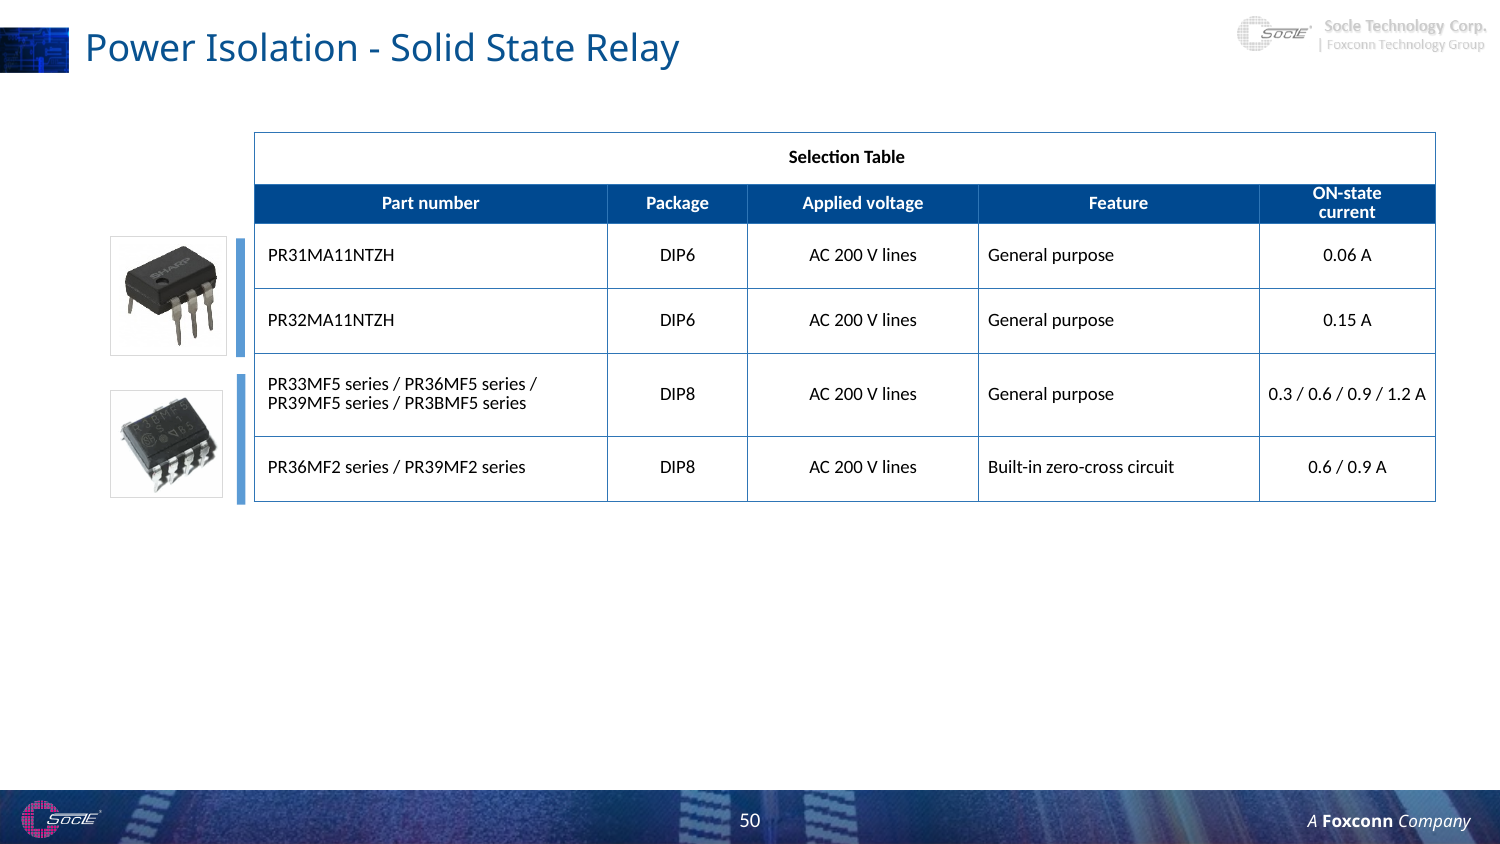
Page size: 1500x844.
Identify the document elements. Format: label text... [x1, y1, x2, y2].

table_cell PR32MA11NTZH [255, 289, 607, 353]
picture [0, 790, 1500, 844]
table_cell AC 200 V lines [748, 354, 978, 436]
table_cell AC 200 V lines [748, 289, 978, 353]
table_cell AC 200 V lines [748, 224, 978, 288]
picture [0, 28, 68, 72]
title Power Isolation - Solid State Relay [70, 26, 1330, 73]
table_cell 0.6 / 0.9 A [1260, 437, 1435, 501]
table_cell General purpose [979, 224, 1259, 288]
table_cell PR31MA11NTZH [255, 224, 607, 288]
text_box [235, 237, 246, 358]
table_cell DIP6 [608, 289, 747, 353]
table_cell Package [608, 185, 747, 223]
table_cell PR33MF5 series / PR36MF5 series / PR39MF5 series / PR3BMF5 series [255, 354, 607, 436]
table_cell Part number [255, 185, 607, 223]
table_cell DIP8 [608, 354, 747, 436]
table_cell ON-state current [1260, 185, 1435, 223]
table_cell Applied voltage [748, 185, 978, 223]
table_cell Built-in zero-cross circuit [979, 437, 1259, 501]
text_box [236, 373, 246, 506]
table_cell General purpose [979, 289, 1259, 353]
table_cell DIP8 [608, 437, 747, 501]
table_cell AC 200 V lines [748, 437, 978, 501]
picture [110, 236, 227, 356]
picture [110, 390, 223, 498]
table_cell 0.3 / 0.6 / 0.9 / 1.2 A [1260, 354, 1435, 436]
table_header Selection Table [255, 133, 1435, 184]
table_cell DIP6 [608, 224, 747, 288]
table_cell 0.15 A [1260, 289, 1435, 353]
table_cell Feature [979, 185, 1259, 223]
table_cell 0.06 A [1260, 224, 1435, 288]
table_cell General purpose [979, 354, 1259, 436]
table_cell PR36MF2 series / PR39MF2 series [255, 437, 607, 501]
